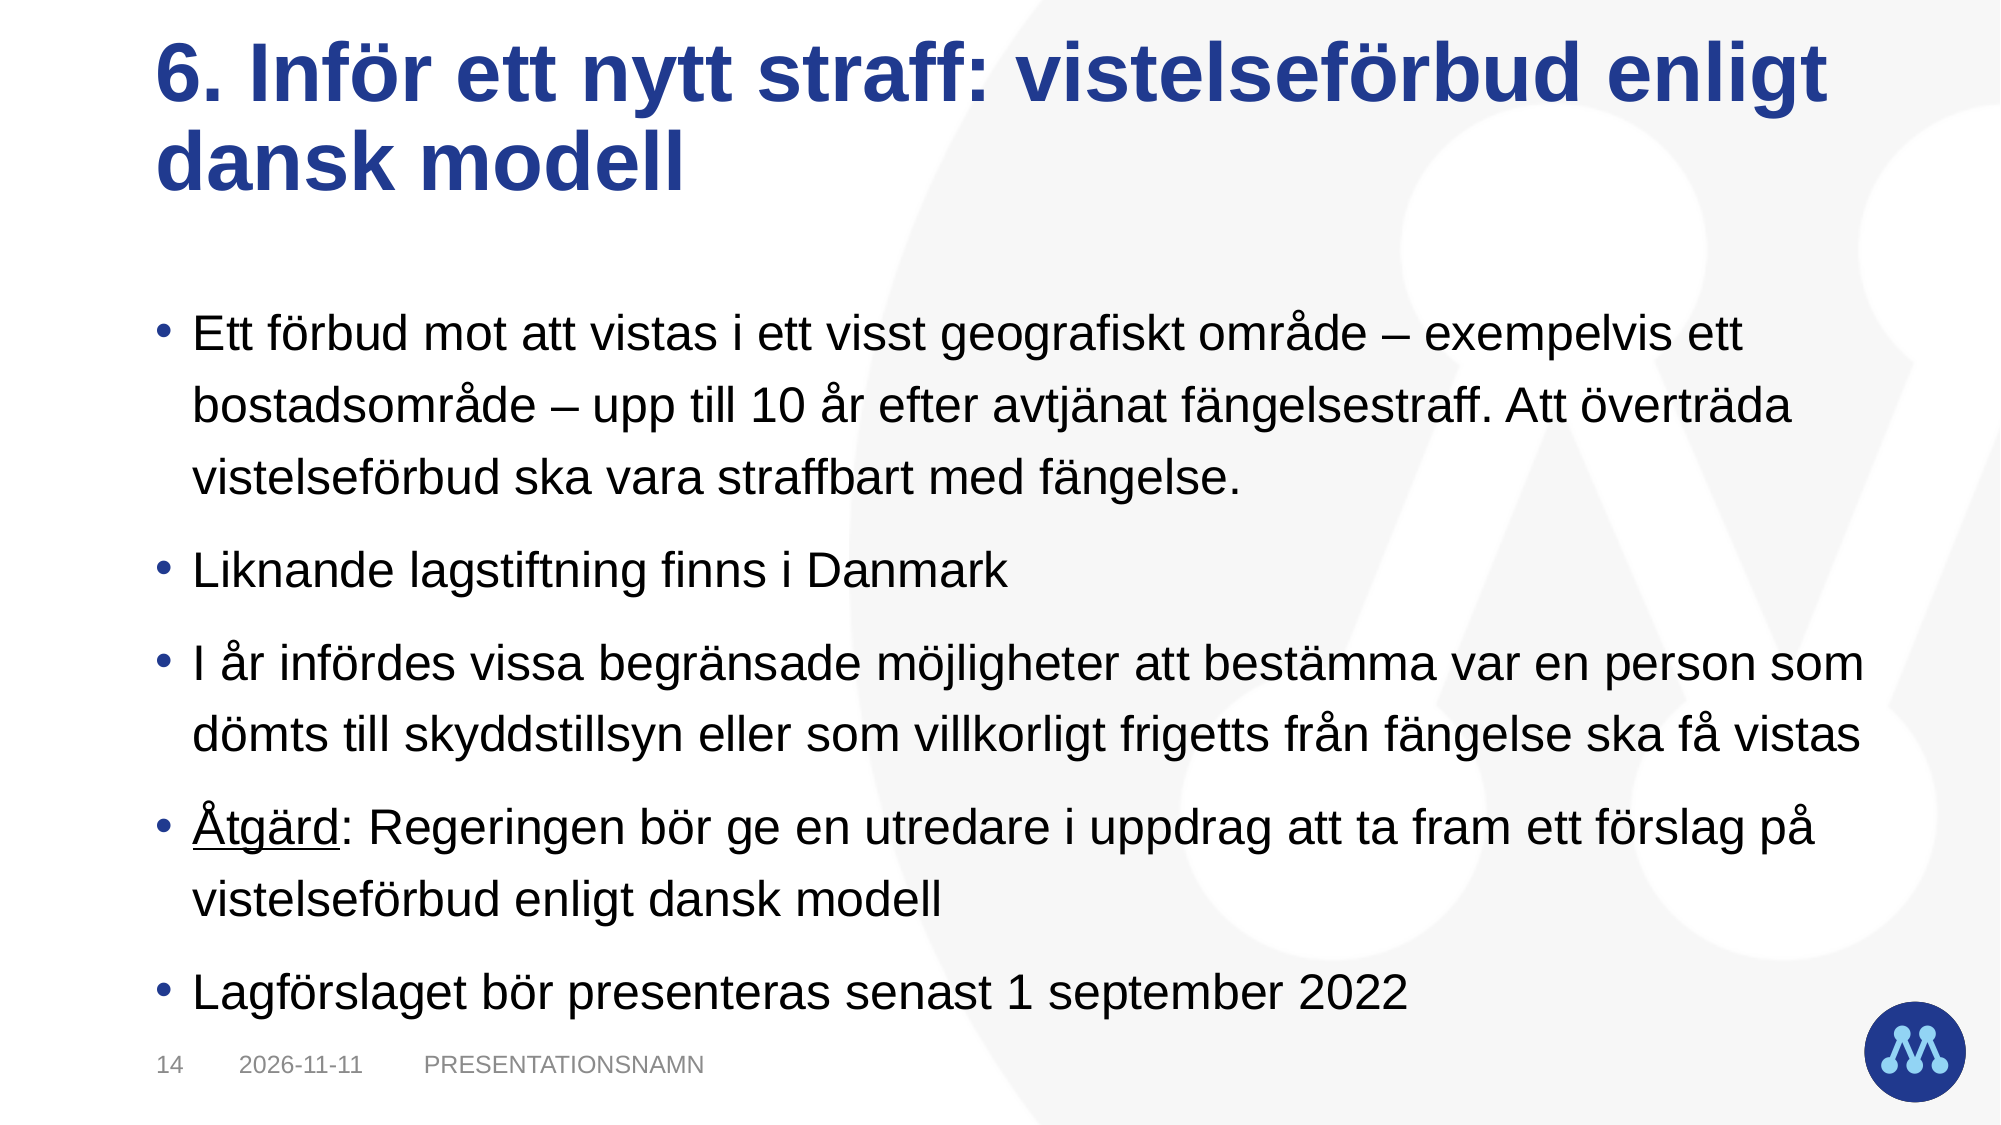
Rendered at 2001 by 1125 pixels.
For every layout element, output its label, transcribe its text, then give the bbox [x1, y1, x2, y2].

list Ett förbud mot att vistas i ett visst geografiskt område – exempelvis ett bostadsområde – upp till 10 år efter avtjänat fängelsestraff. Att överträda vistelseförbud ska vara straffbart med fängelse. Liknande lagstiftning finns i Danmark I år infördes vissa begränsade möjligheter att bestämma var en person som dömts till skyddstillsyn eller som villkorligt frigetts från fängelse ska få vistas Åtgärd: Regeringen bör ge en utredare i uppdrag att ta fram ett förslag på vistelseförbud enligt dansk modell Lagförslaget bör presenteras senast 1 september 2022 [155, 288, 1891, 1018]
picture [1841, 1000, 1989, 1104]
footer Presentationsnamn [423, 1042, 1845, 1085]
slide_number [239, 1042, 369, 1085]
title 6. Inför ett nytt straff: vistelseförbud enligt dansk modell [155, 111, 1845, 209]
slide_number 14 [156, 1042, 198, 1085]
